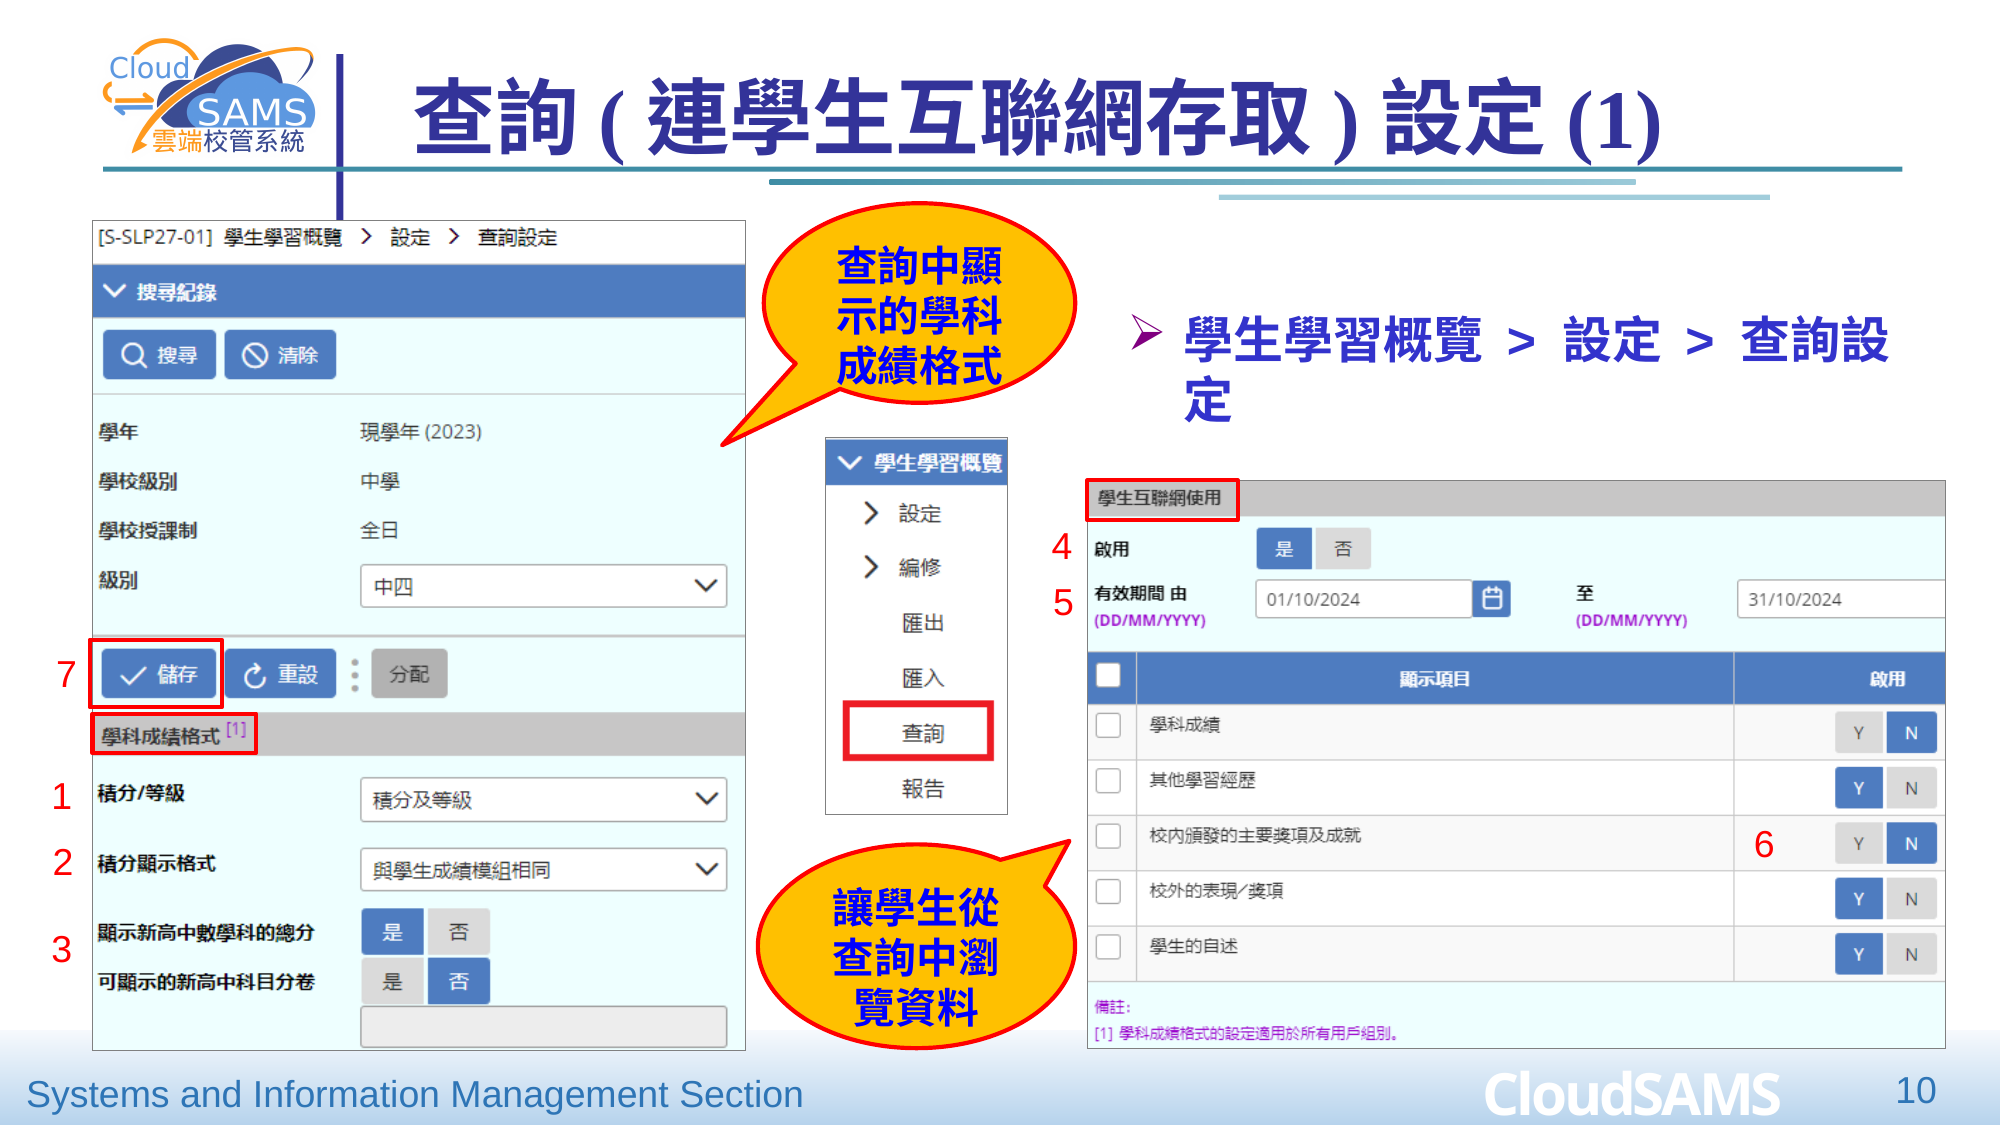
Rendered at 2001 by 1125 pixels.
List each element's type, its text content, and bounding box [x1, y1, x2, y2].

list 學生學習概覽 > 設定 > 查詢設定 [1112, 300, 1921, 383]
text_box 讓學生從查詢中瀏覽資料 [757, 840, 1076, 1049]
slide_number 10 [1755, 1059, 1952, 1125]
text_box 2 [37, 830, 87, 891]
text_box 3 [36, 917, 87, 978]
text_box 查詢中顯示的學科成績格式 [751, 203, 1076, 432]
text_box 查詢(連學生互聯網存取)設定(1) [397, 62, 1909, 169]
picture [1087, 480, 1946, 1049]
picture [825, 437, 1008, 816]
picture [92, 219, 746, 1052]
text_box 4 [1036, 514, 1075, 575]
text_box 7 [41, 642, 87, 702]
text_box 5 [1038, 570, 1082, 631]
text_box 1 [36, 764, 75, 824]
picture [87, 7, 349, 175]
